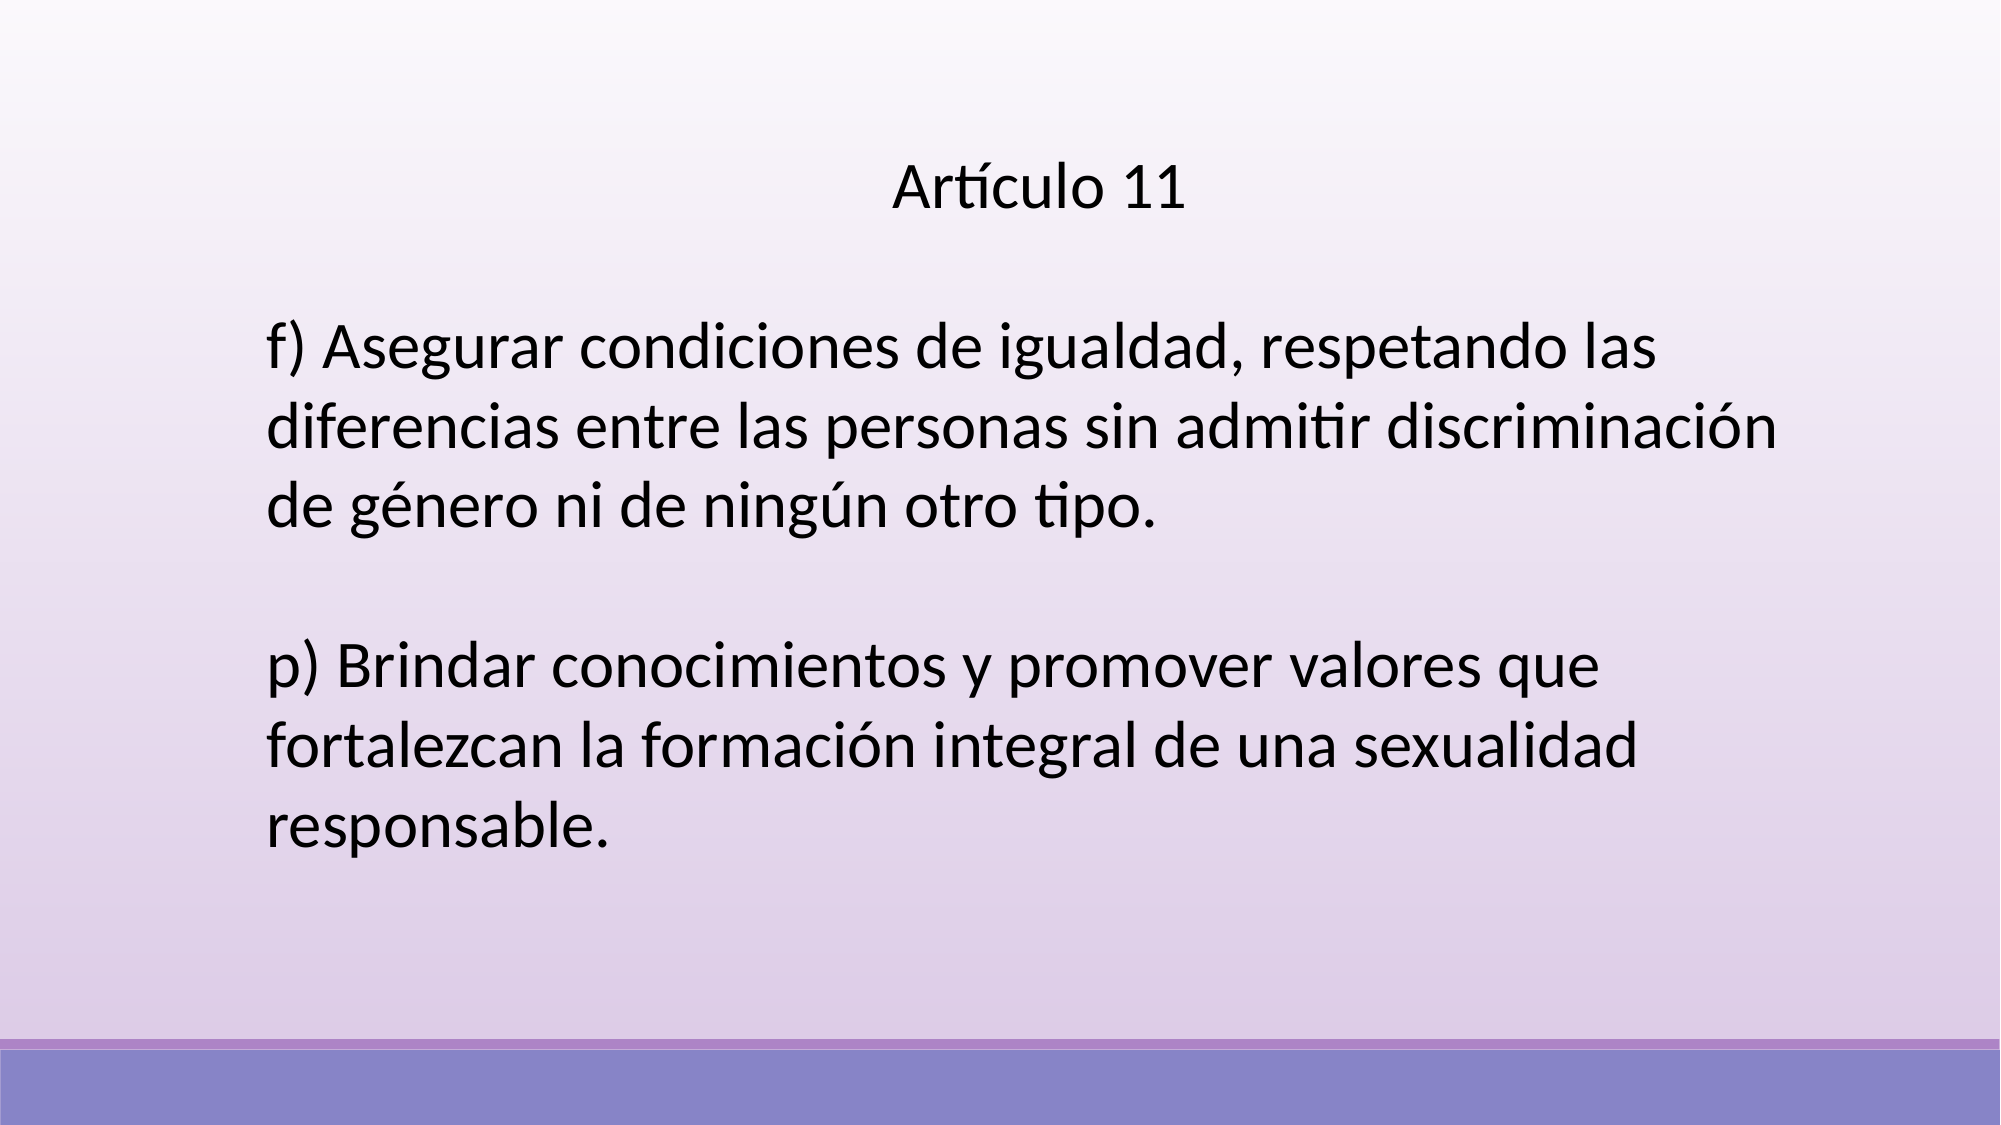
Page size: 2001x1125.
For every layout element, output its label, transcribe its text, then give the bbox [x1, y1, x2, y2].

text_box Artículo 11 f) Asegurar condiciones de igualdad, respetando las diferencias entre las personas sin admitir discriminación de género ni de ningún otro tipo. p) Brindar conocimientos y promover valores que fortalezcan la formación integral de una sexualidad responsable. [177, 134, 1829, 949]
